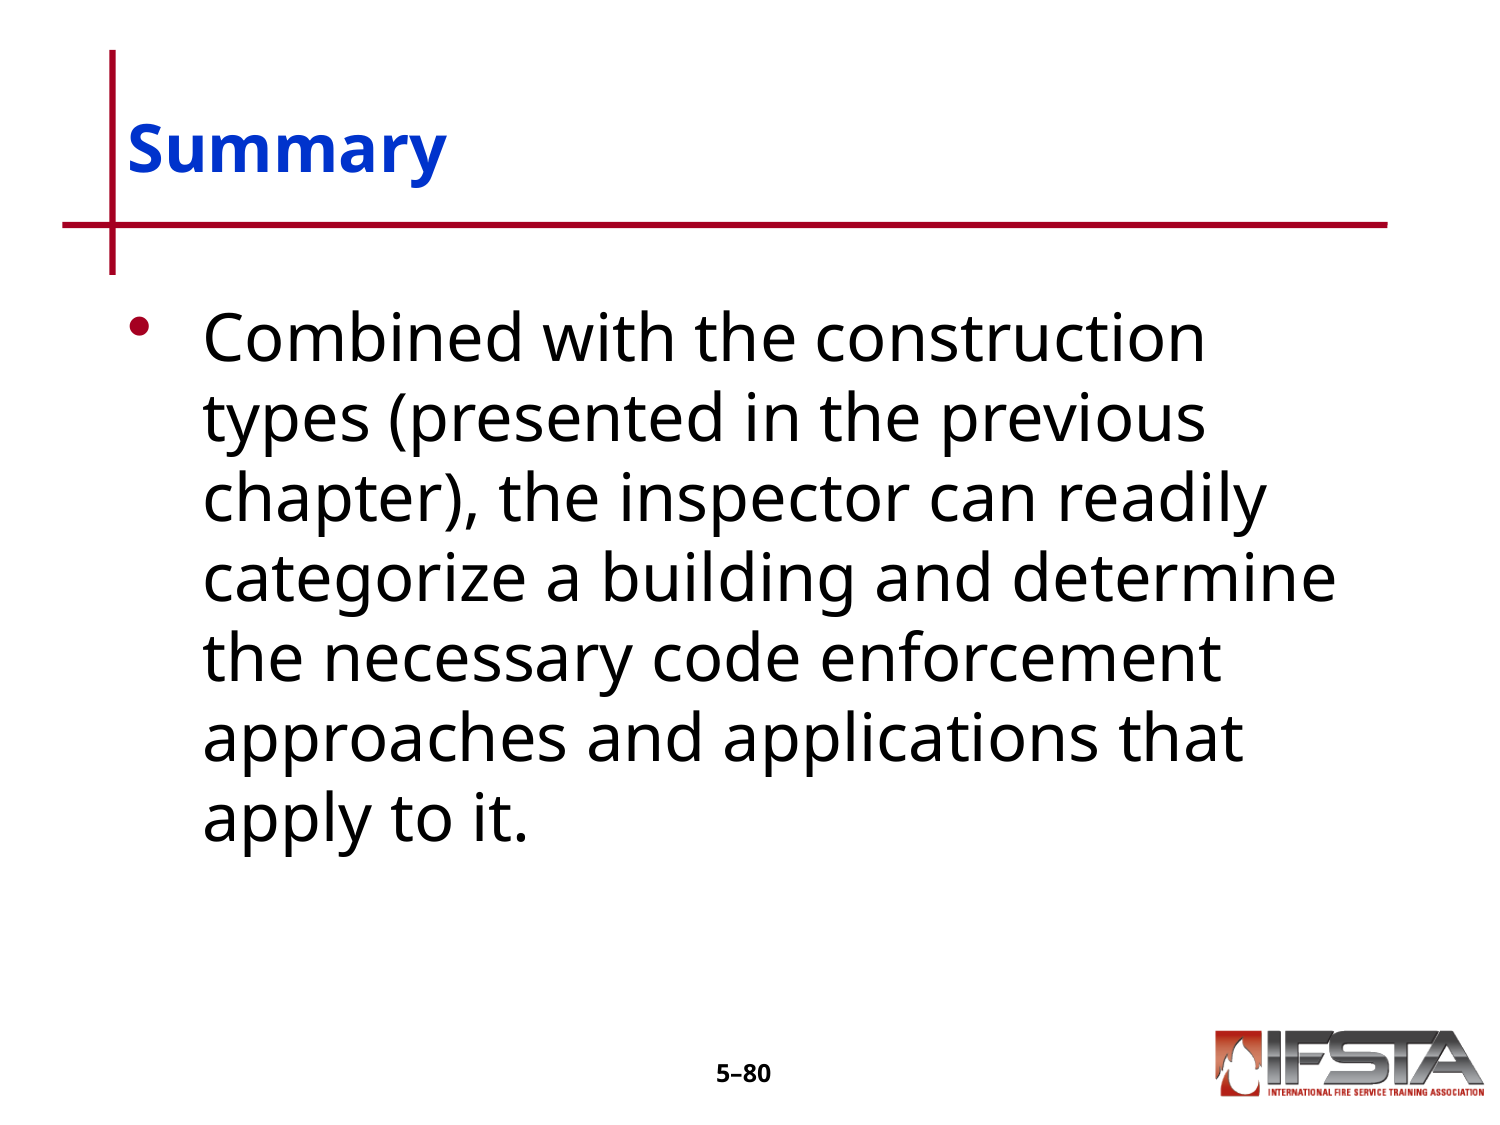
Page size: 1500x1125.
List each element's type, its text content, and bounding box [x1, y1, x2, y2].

list Combined with the construction types (presented in the previous chapter), the inspector can readily categorize a building and determine the necessary code enforcement approaches and applications that apply to it. [112, 287, 1388, 1000]
slide_number 5–79 [587, 1050, 900, 1125]
picture [1215, 1030, 1485, 1099]
title Summary [112, 50, 1388, 225]
